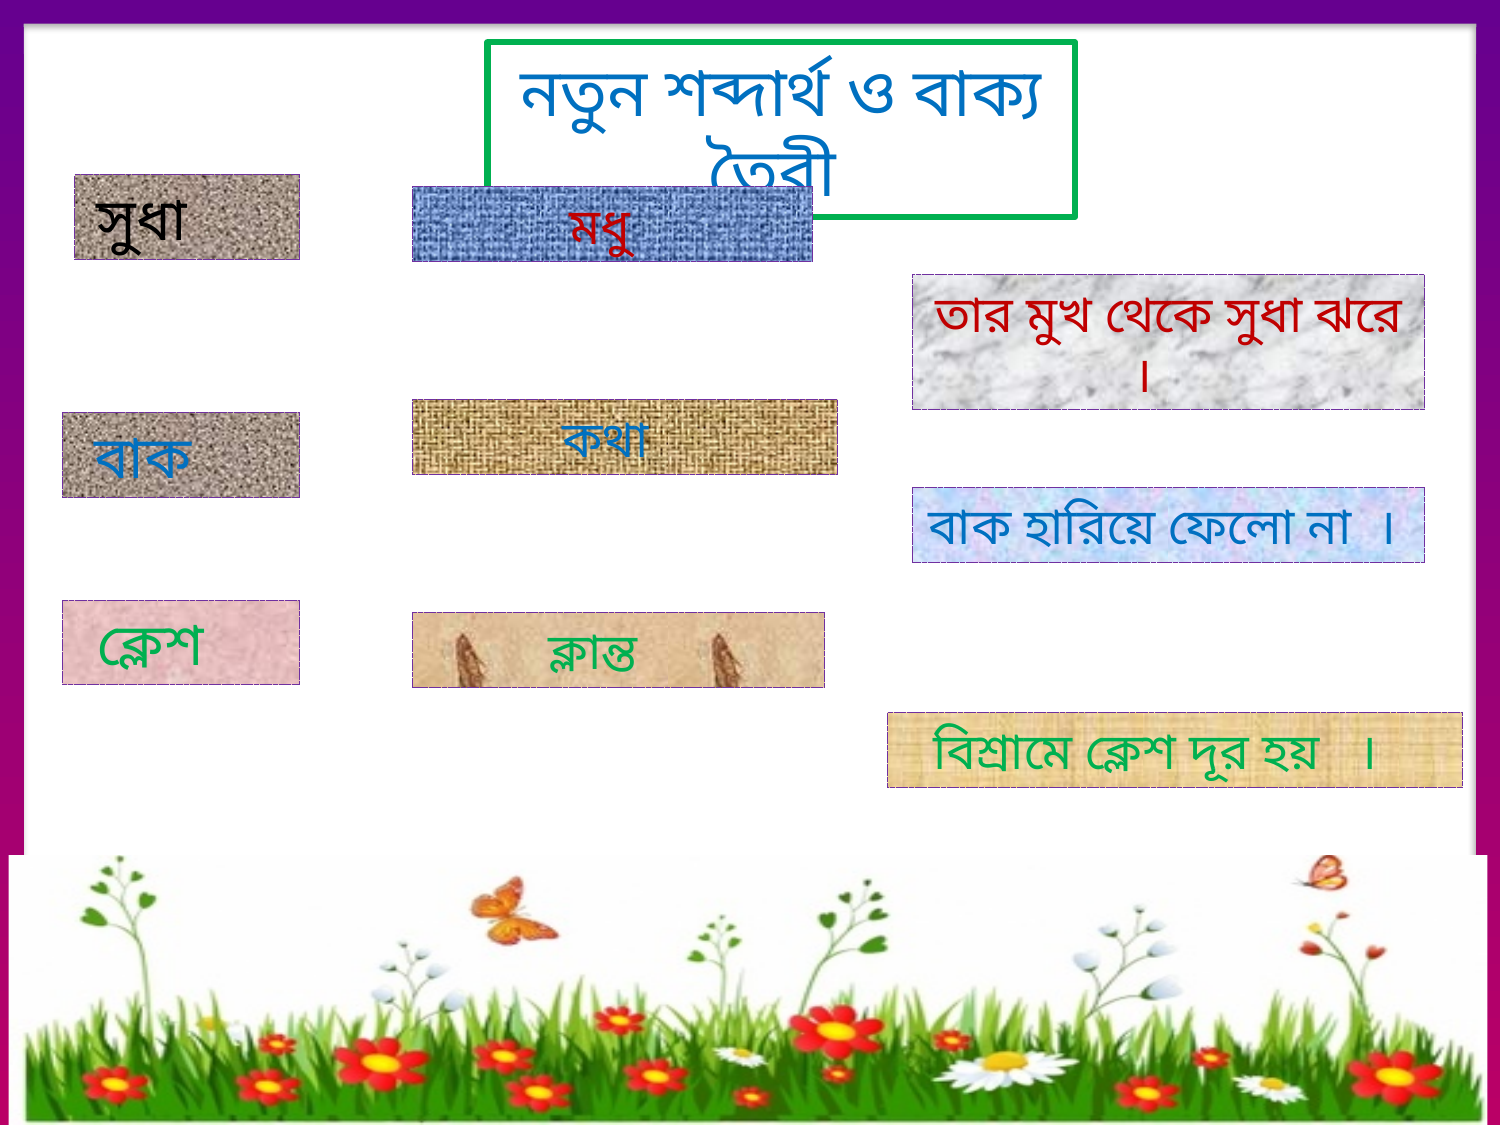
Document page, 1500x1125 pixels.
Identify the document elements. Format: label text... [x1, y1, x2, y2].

text_box মধু [412, 186, 813, 262]
text_box সুধা [74, 174, 300, 260]
text_box বাক [62, 412, 300, 498]
text_box বিশ্রামে ক্লেশ দূর হয় । [887, 712, 1463, 788]
text_box তার মুখ থেকে সুধা ঝরে । [912, 274, 1425, 410]
text_box বাক হারিয়ে ফেলো না । [912, 487, 1425, 563]
text_box কথা [412, 399, 838, 475]
picture [8, 855, 1488, 1125]
text_box ক্লেশ [62, 600, 300, 685]
text_box নতুন শব্দার্থ ও বাক্য তৈরী [487, 42, 1075, 217]
text_box [0, 0, 1500, 1125]
text_box ক্লান্ত [412, 612, 825, 688]
